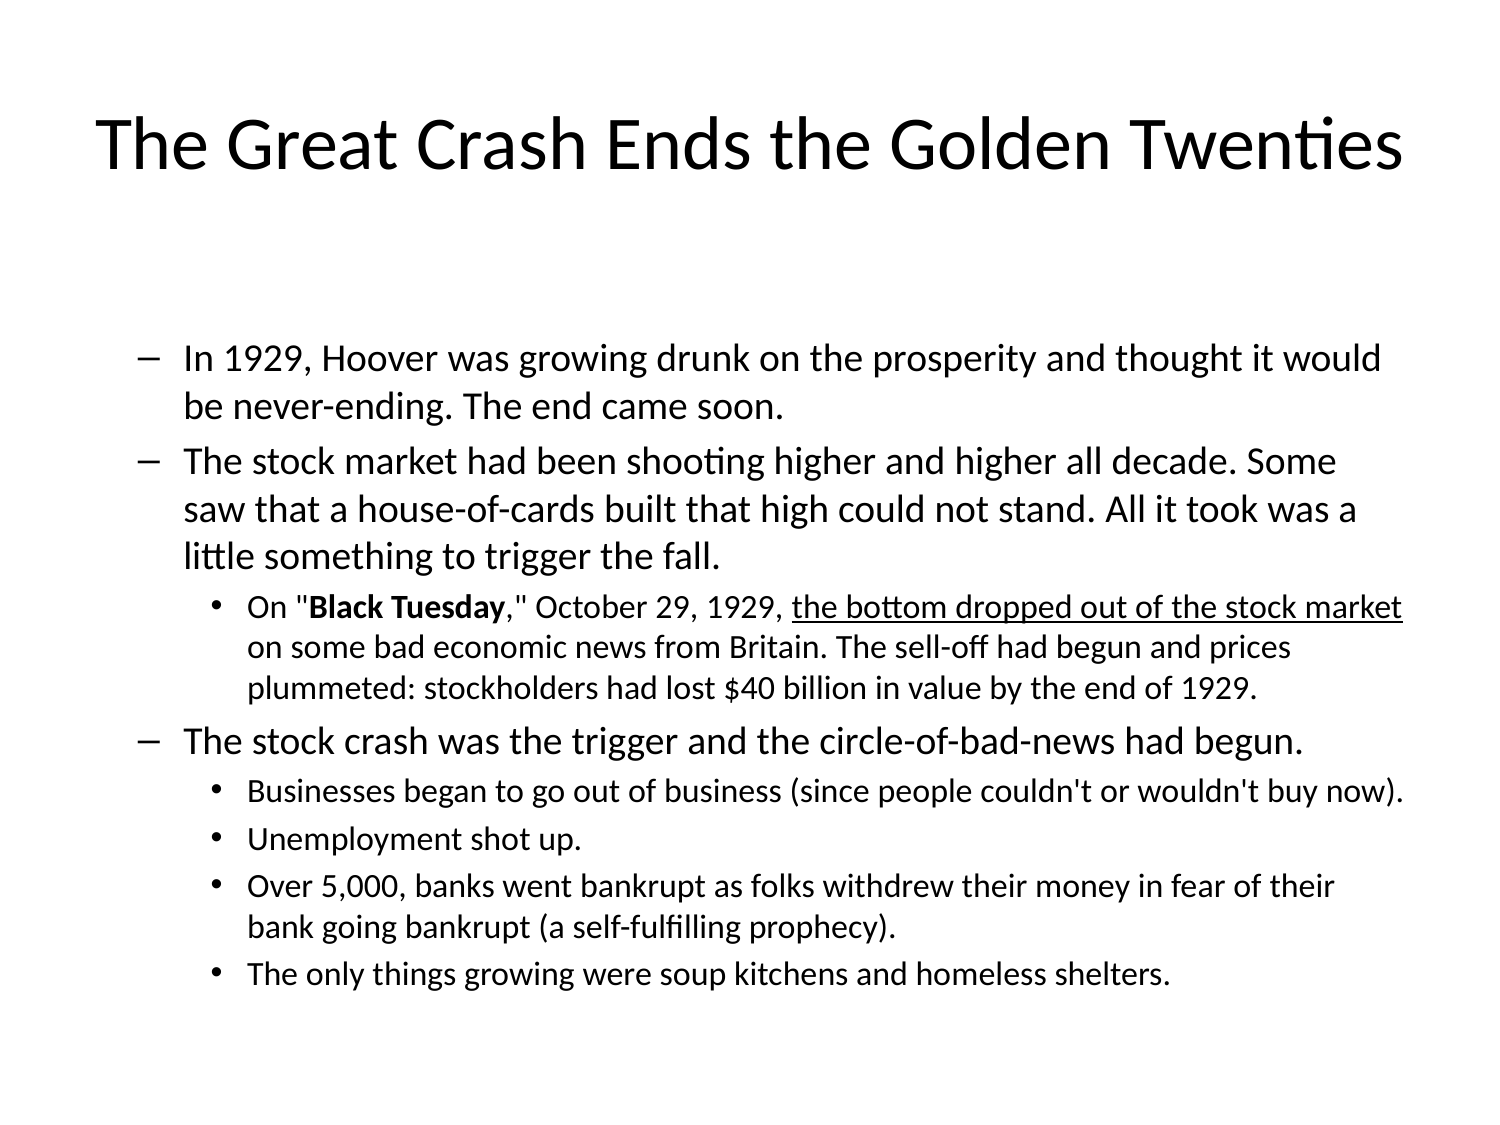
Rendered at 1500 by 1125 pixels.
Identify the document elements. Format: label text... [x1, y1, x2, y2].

title The Great Crash Ends the Golden Twenties [75, 45, 1425, 233]
list In 1929, Hoover was growing drunk on the prosperity and thought it would be never-ending. The end came soon. The stock market had been shooting higher and higher all decade. Some saw that a house-of-cards built that high could not stand. All it took was a little something to trigger the fall. On "Black Tuesday," October 29, 1929, the bottom dropped out of the stock market on some bad economic news from Britain. The sell-off had begun and prices plummeted: stockholders had lost $40 billion in value by the end of 1929. The stock crash was the trigger and the circle-of-bad-news had begun. Businesses began to go out of business (since people couldn't or wouldn't buy now). Unemployment shot up. Over 5,000, banks went bankrupt as folks withdrew their money in fear of their bank going bankrupt (a self-fulfilling prophecy). The only things growing were soup kitchens and homeless shelters. [50, 262, 1425, 1050]
